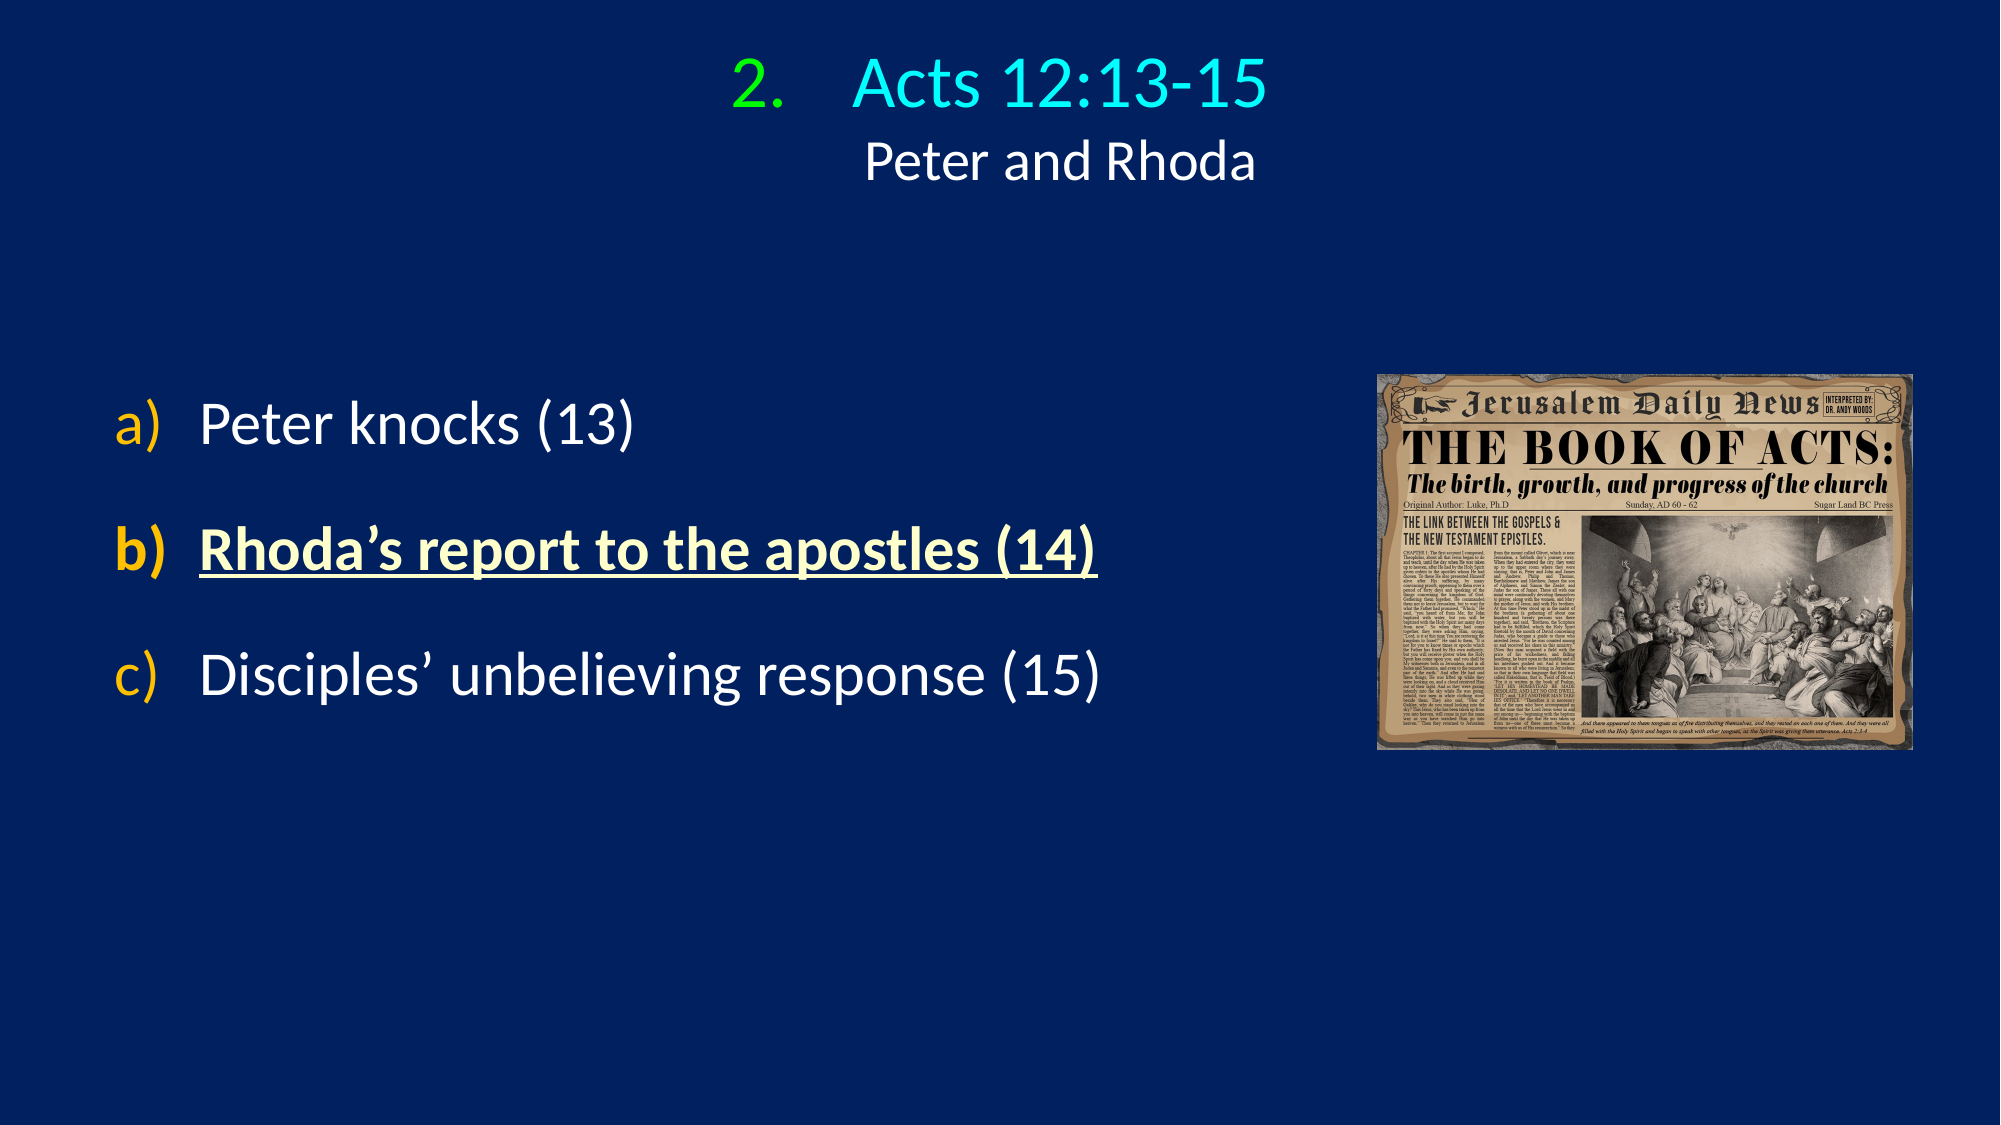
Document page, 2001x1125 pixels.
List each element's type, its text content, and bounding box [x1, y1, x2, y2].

title Acts 12:13-15 Peter and Rhoda [449, 37, 1551, 188]
picture [1377, 374, 1913, 750]
list Peter knocks (13) Rhoda’s report to the apostles (14) Disciples’ unbelieving response (15) [99, 375, 1238, 750]
